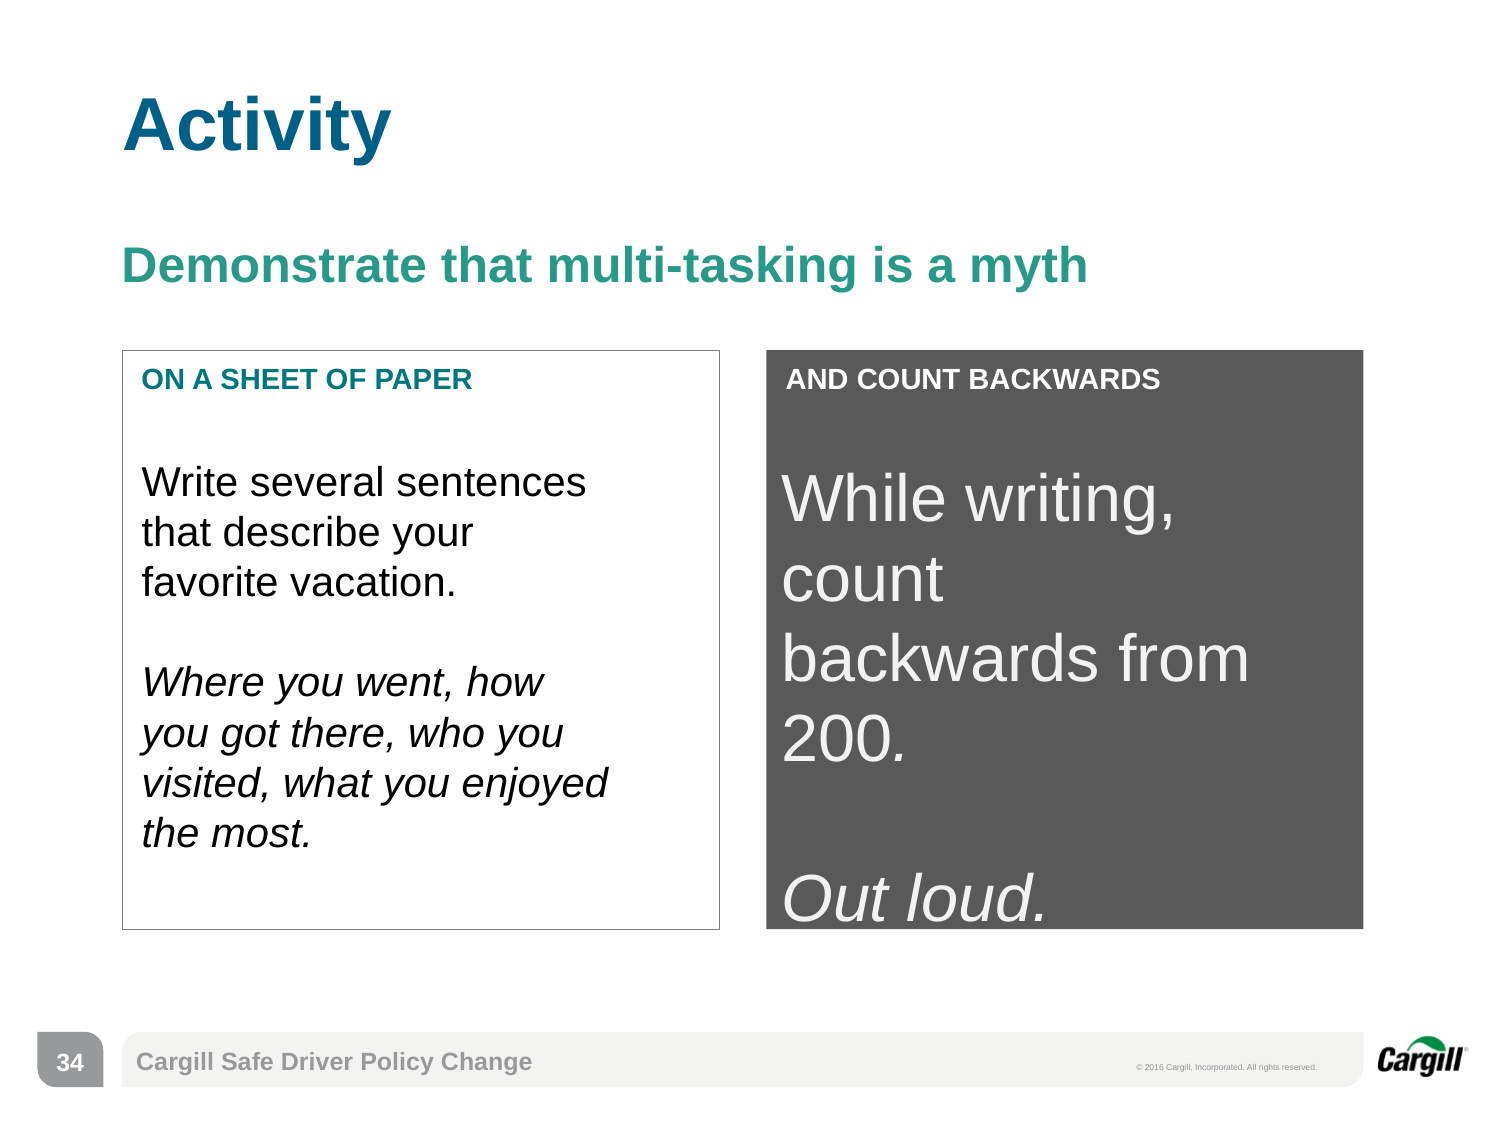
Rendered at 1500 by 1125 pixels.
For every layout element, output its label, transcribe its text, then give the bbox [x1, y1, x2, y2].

text_box While writing, count backwards from 200. Out loud. [766, 447, 1276, 943]
list And Count backwards [766, 350, 1364, 930]
list On a sheet of paper [122, 350, 720, 930]
title Activity [122, 82, 1364, 224]
slide_number 33 [39, 1031, 102, 1091]
text_box Write several sentences that describe your favorite vacation. Where you went, how you got there, who you visited, what you enjoyed the most. [126, 447, 636, 863]
picture [1376, 1033, 1470, 1078]
list Demonstrate that multi-tasking is a myth [121, 224, 1364, 337]
